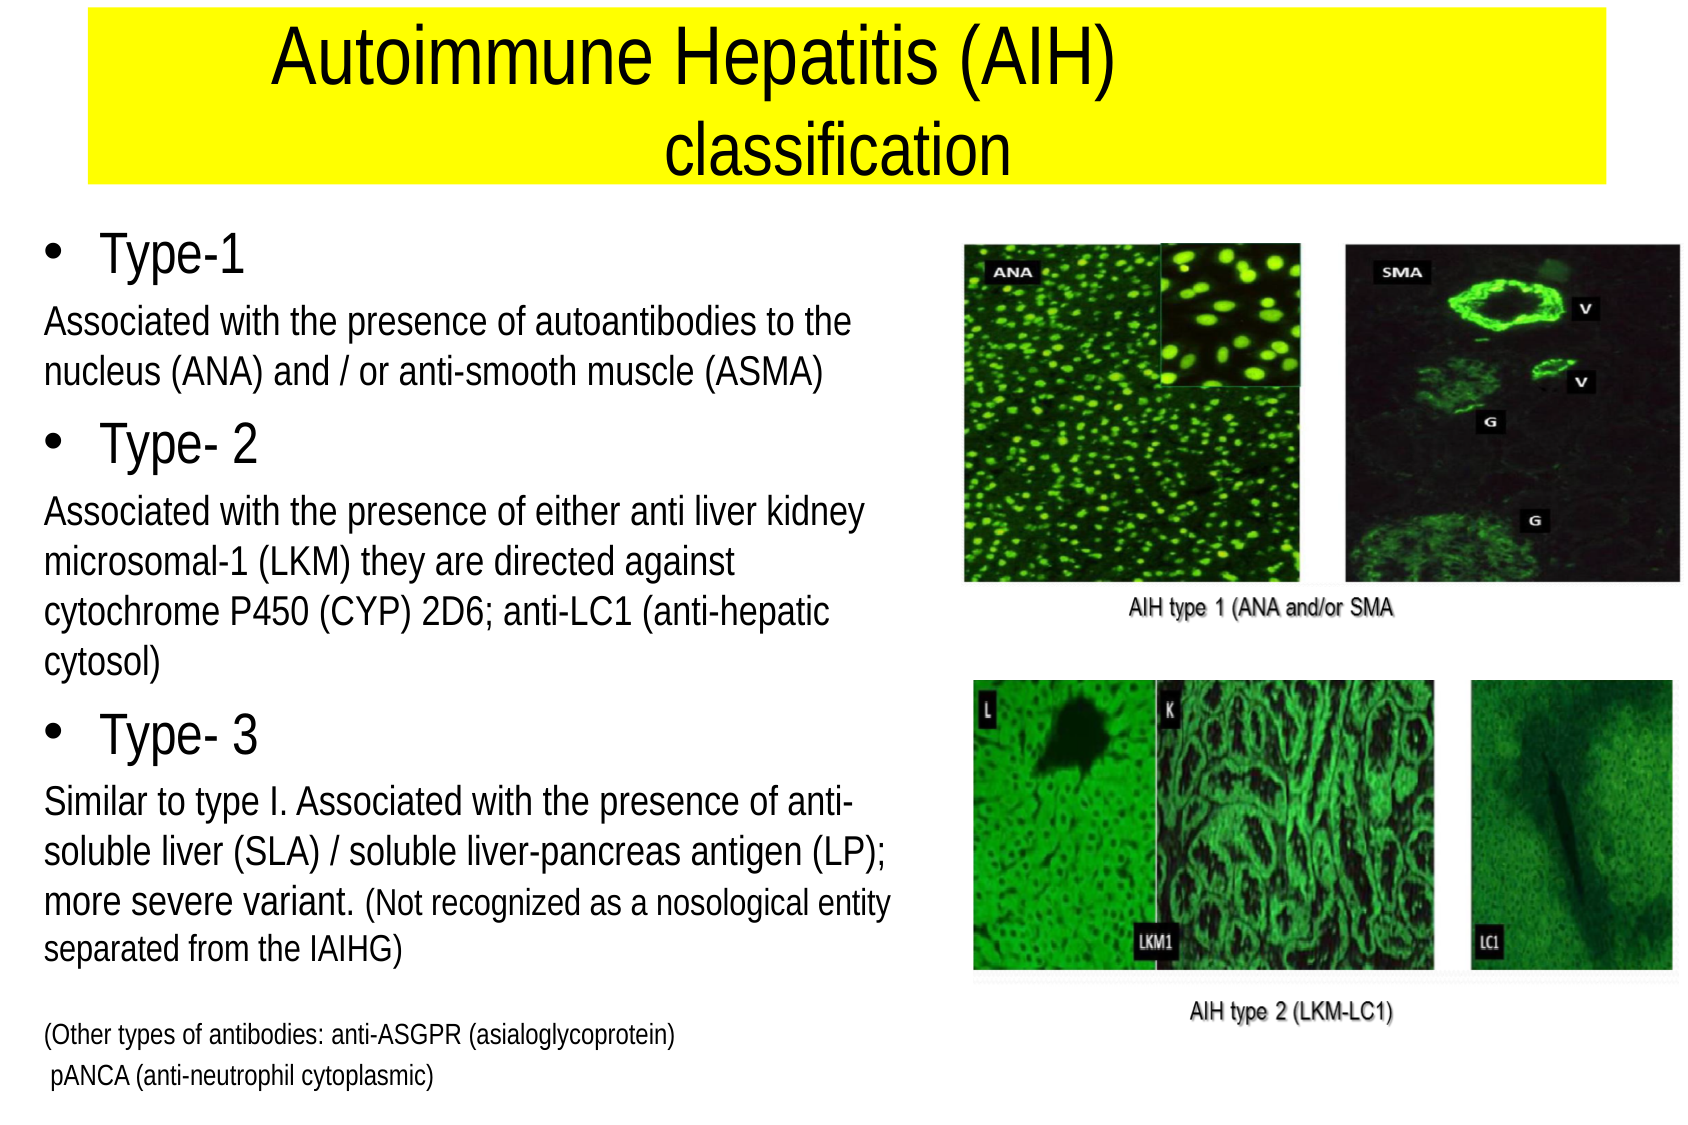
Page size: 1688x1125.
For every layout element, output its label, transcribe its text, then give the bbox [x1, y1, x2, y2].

picture [973, 680, 1679, 1044]
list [961, 243, 1685, 587]
list Type-1 Associated with the presence of autoantibodies to the nucleus (ANA) and / or anti-smooth muscle (ASMA) Type- 2 Associated with the presence of either anti liver kidney microsomal-1 (LKM) they are directed against cytochrome P450 (CYP) 2D6; anti-LC1 (anti-hepatic cytosol) Type- 3 Similar to type I. Associated with the presence of anti-soluble liver (SLA) / soluble liver-pancreas antigen (LP); more severe variant. (Not recognized as a nosological entity separated from the IAIHG) (Other types of antibodies: anti-ASGPR (asialoglycoprotein) pANCA (anti-neutrophil cytoplasmic) [28, 208, 927, 1090]
title Autoimmune Hepatitis (AIH) classification [87, 7, 1607, 185]
picture [1113, 582, 1412, 640]
